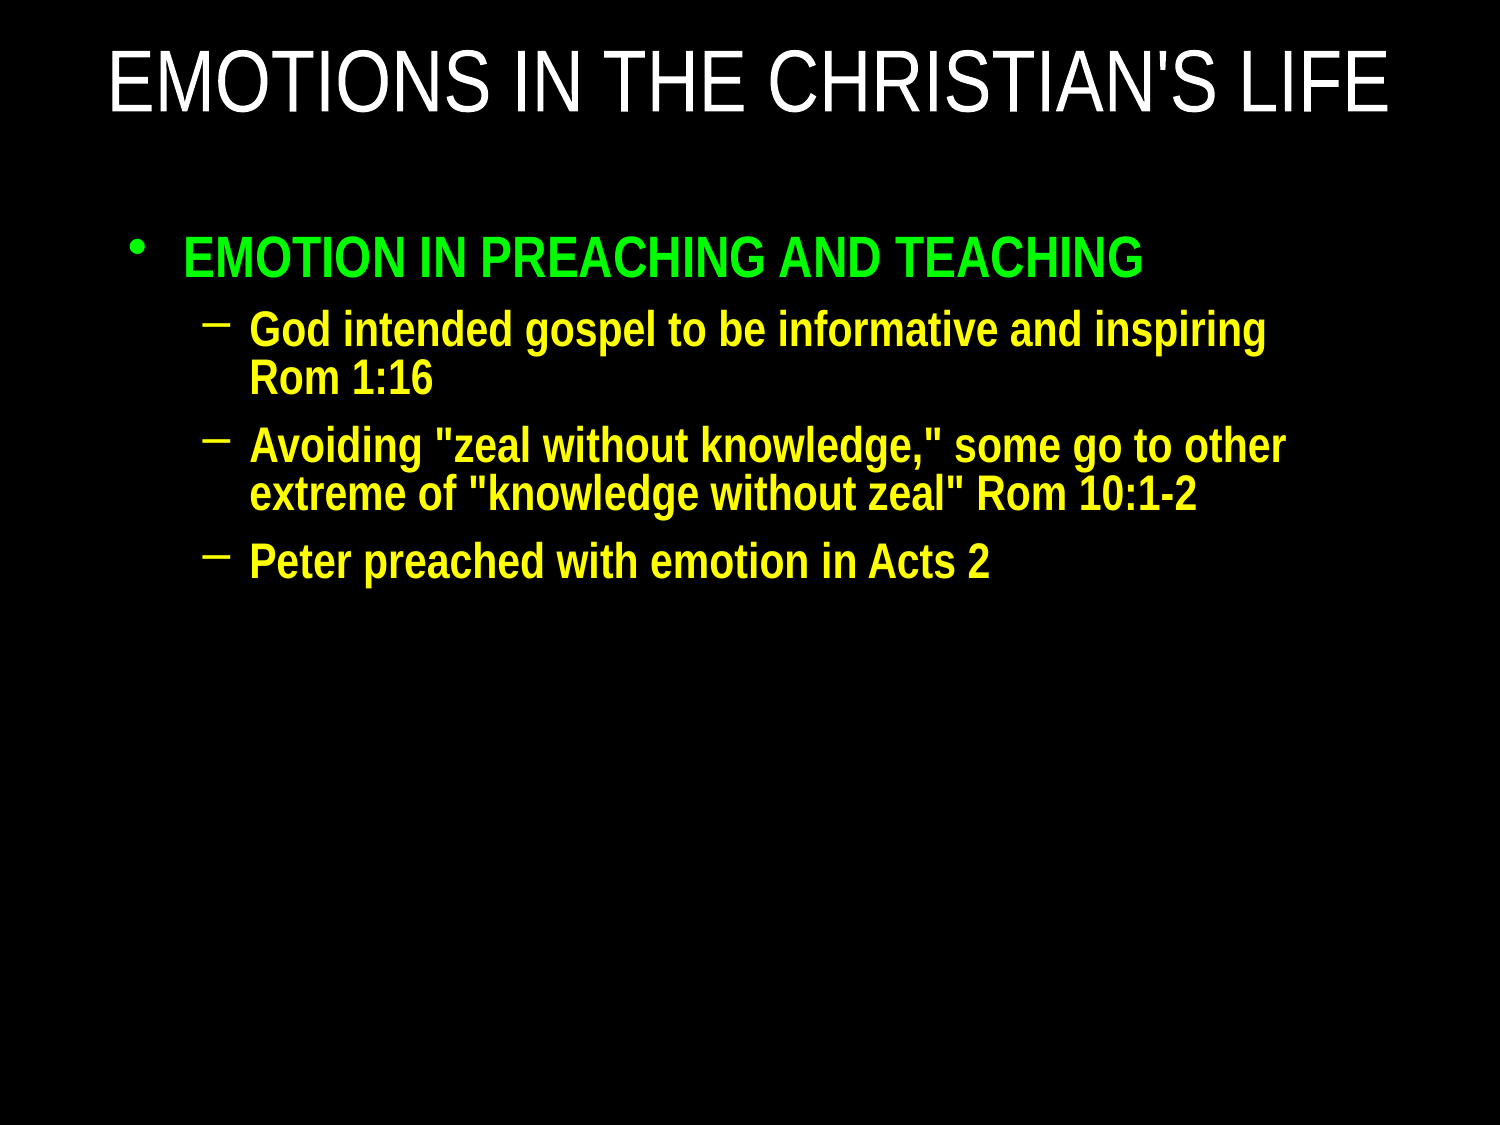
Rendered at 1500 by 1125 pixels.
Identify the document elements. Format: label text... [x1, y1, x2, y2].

list EMOTION IN PREACHING AND TEACHING God intended gospel to be informative and inspiring Rom 1:16 Avoiding "zeal without knowledge," some go to other extreme of "knowledge without zeal" Rom 10:1-2 Peter preached with emotion in Acts 2 [112, 224, 1388, 900]
